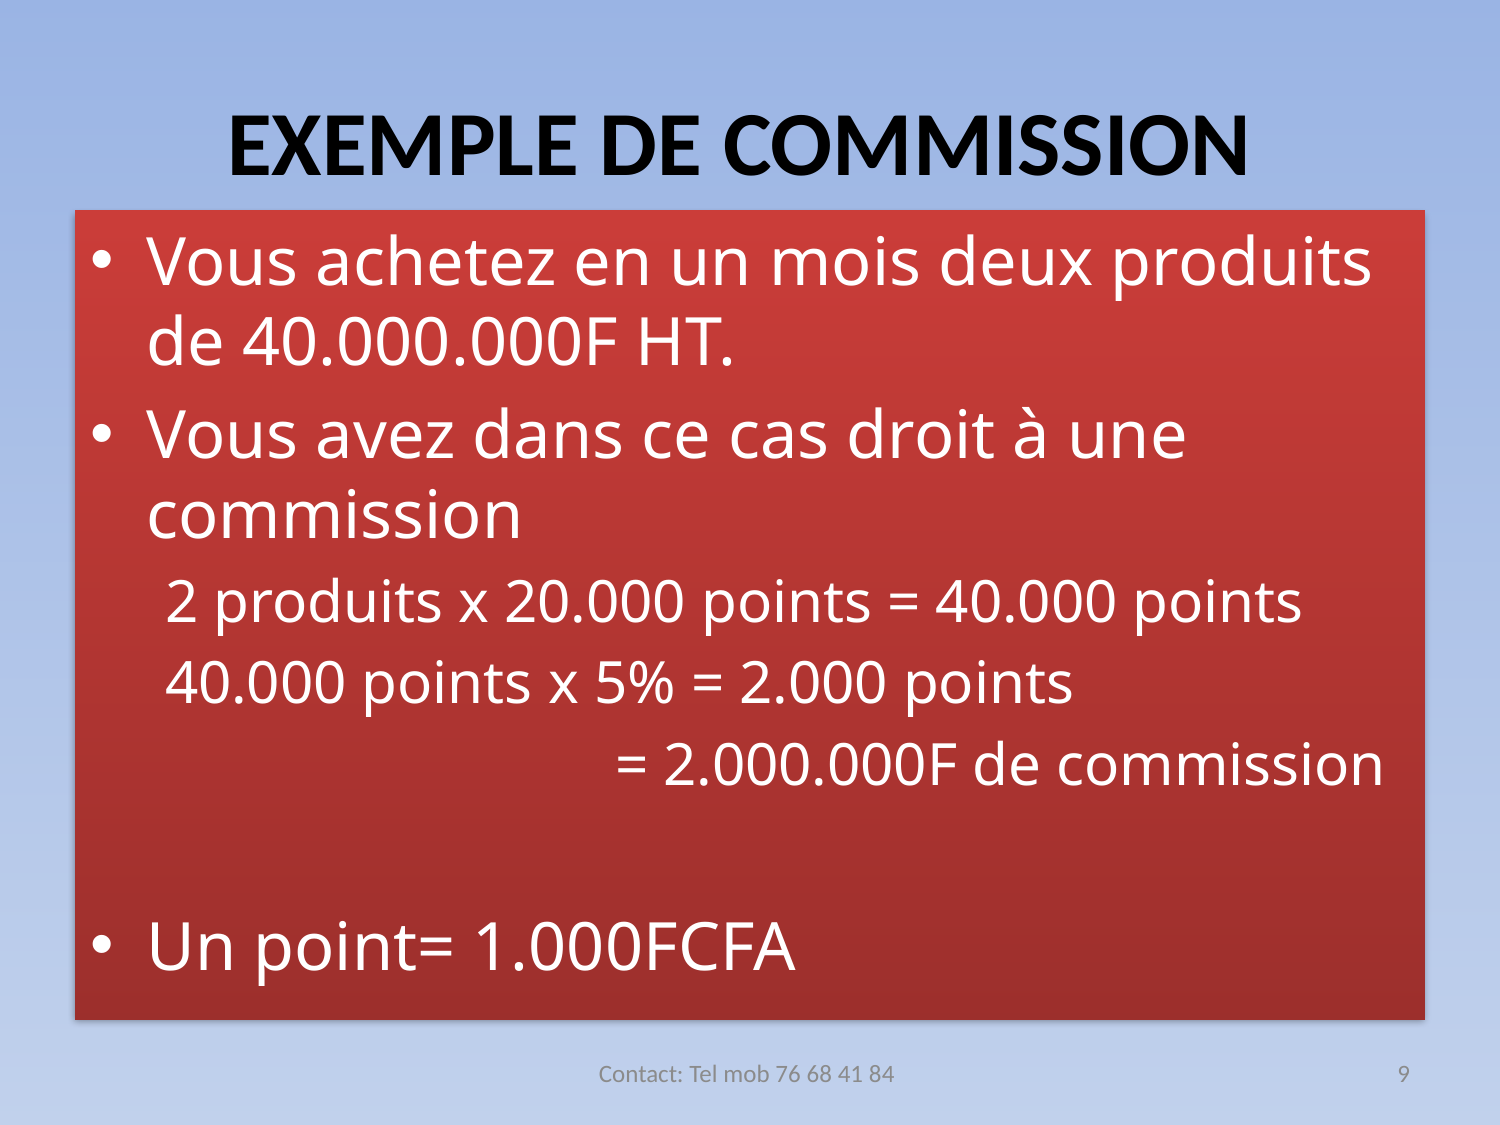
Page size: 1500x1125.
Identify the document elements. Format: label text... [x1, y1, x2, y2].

footer Contact: Tel mob 76 68 41 84 [512, 1042, 988, 1103]
list Vous achetez en un mois deux produits de 40.000.000F HT. Vous avez dans ce cas droit à une commission 2 produits x 20.000 points = 40.000 points 40.000 points x 5% = 2.000 points = 2.000.000F de commission Un point= 1.000FCFA [75, 210, 1425, 1020]
picture [386, 245, 903, 895]
slide_number 9 [1074, 1042, 1425, 1103]
title EXEMPLE DE COMMISSION [75, 45, 1425, 209]
